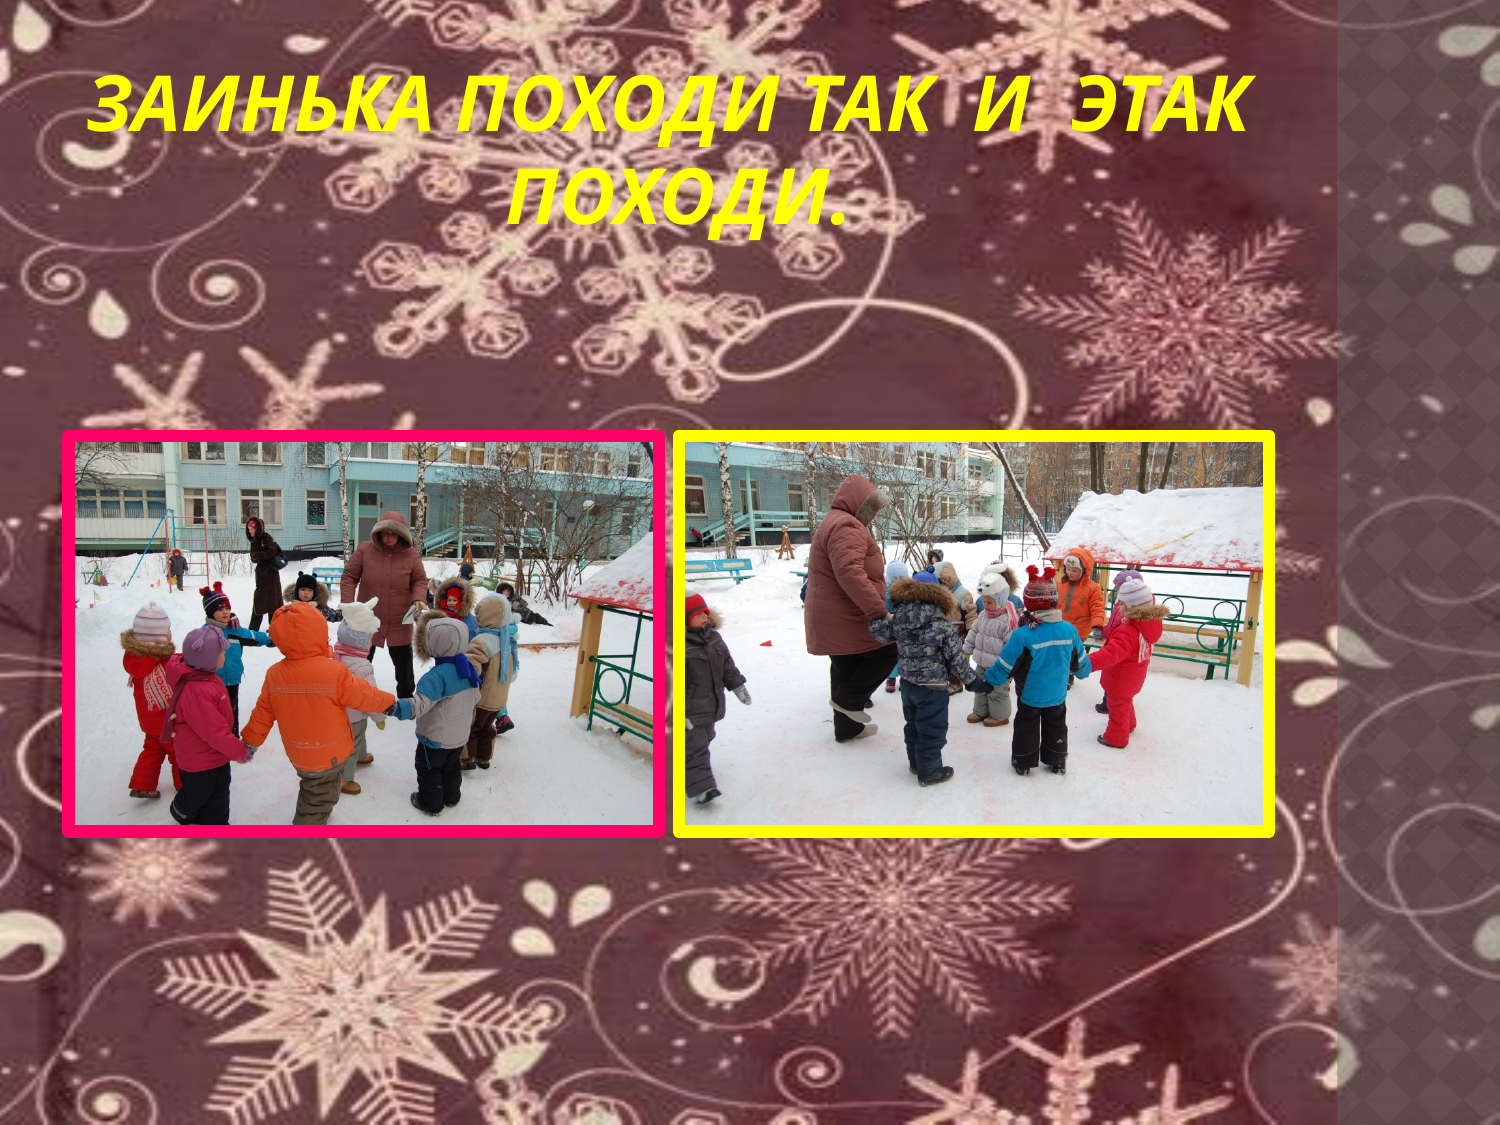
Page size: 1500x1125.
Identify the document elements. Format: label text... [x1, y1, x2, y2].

title Заинька походи так и этак походи. [75, 52, 1263, 240]
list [684, 441, 1264, 826]
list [74, 441, 654, 826]
picture [0, 0, 1500, 1125]
